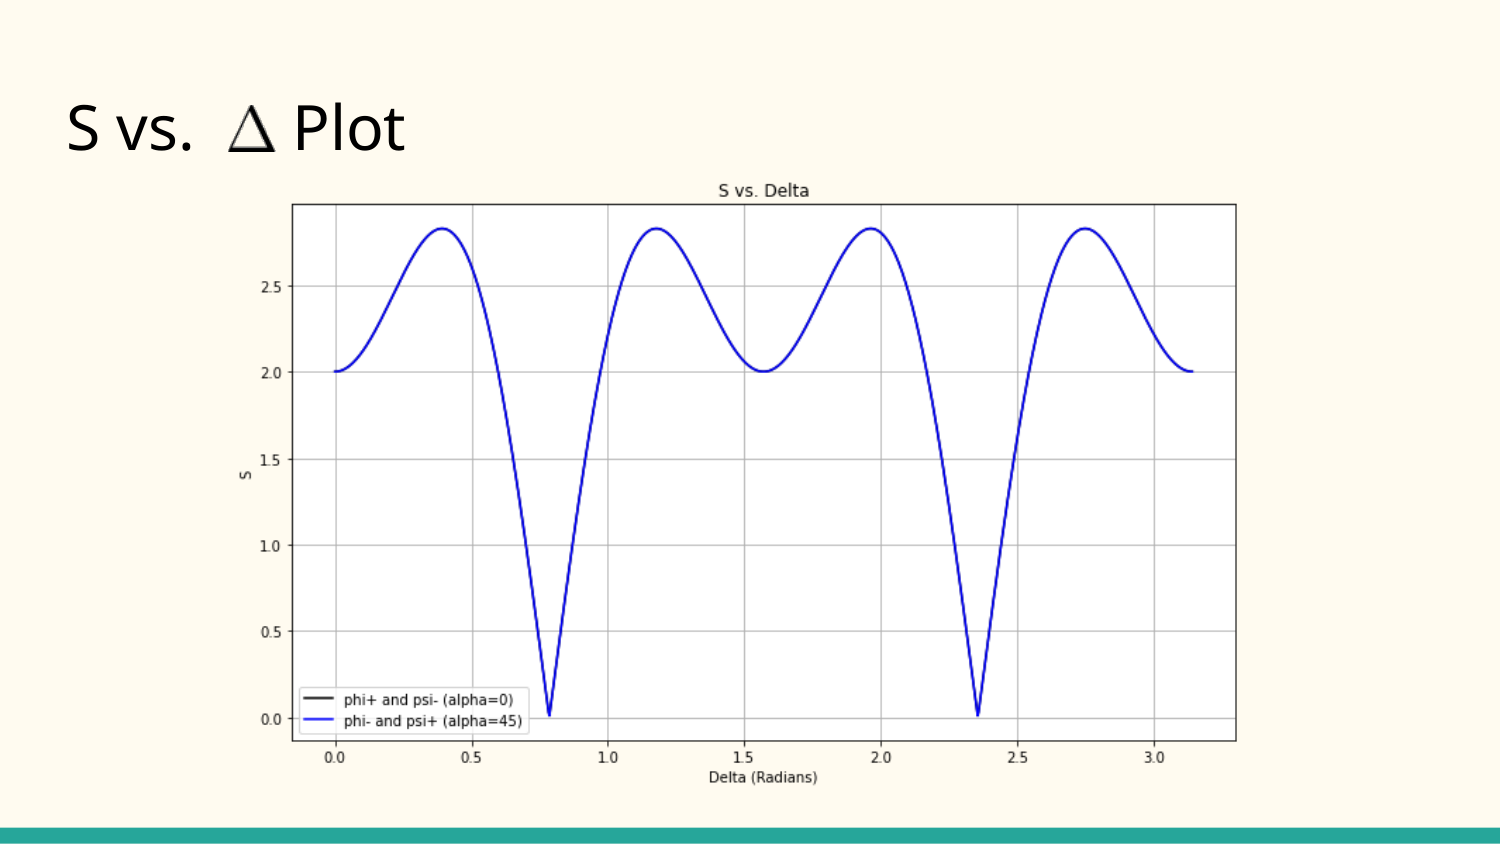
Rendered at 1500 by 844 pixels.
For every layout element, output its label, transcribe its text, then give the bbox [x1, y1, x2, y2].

picture [228, 105, 277, 152]
picture [230, 173, 1244, 794]
title S vs. Plot [51, 72, 1449, 174]
